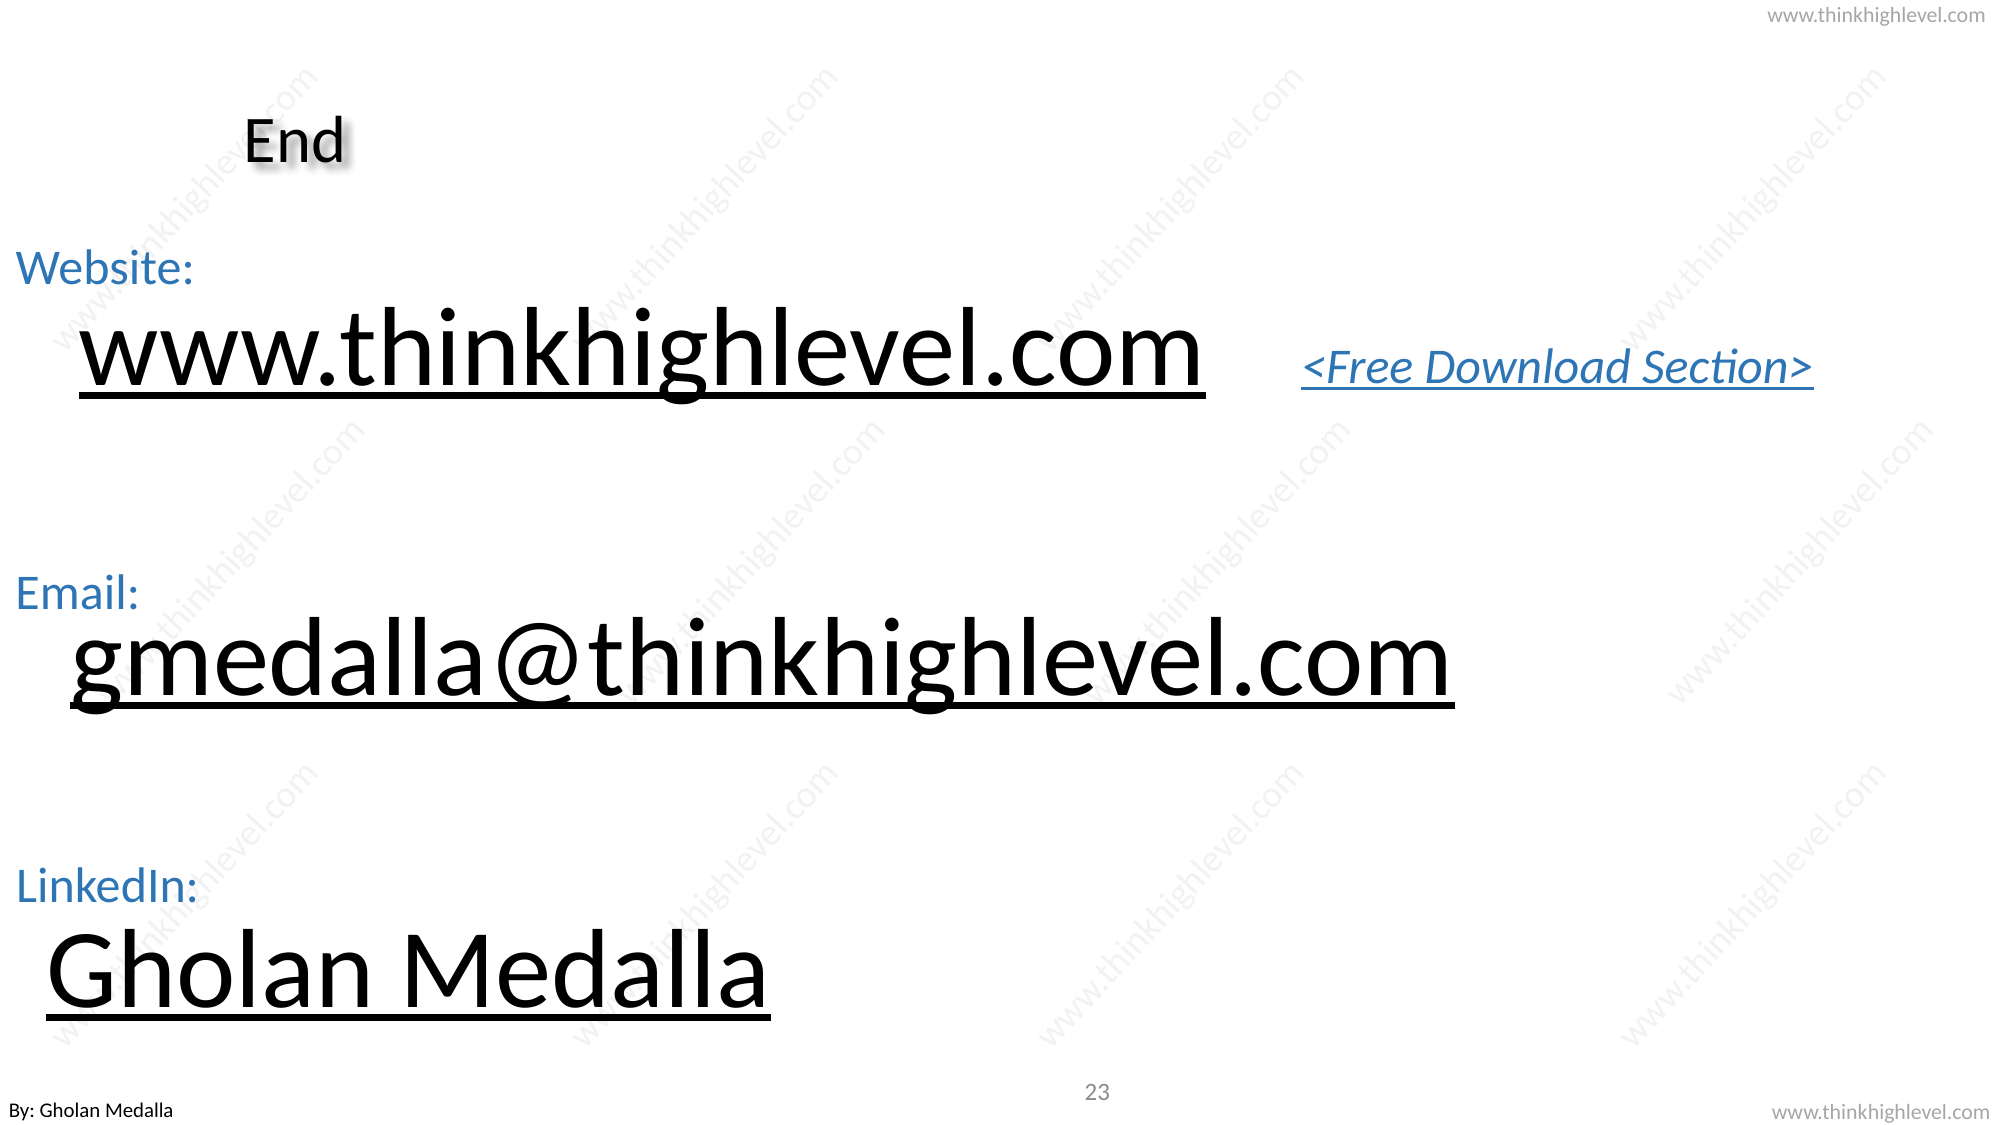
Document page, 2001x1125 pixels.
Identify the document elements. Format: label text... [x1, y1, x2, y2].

text_box gmedalla@thinkhighlevel.com [55, 575, 1470, 725]
text_box Website: [0, 227, 211, 303]
text_box Email: [0, 552, 167, 628]
text_box LinkedIn: [1, 845, 215, 921]
text_box <Free Download Section> [1286, 325, 1829, 401]
text_box www.thinkhighlevel.com [64, 265, 1222, 415]
text_box End [229, 88, 790, 184]
text_box Gholan Medalla [31, 887, 786, 1038]
slide_number 23 [675, 1060, 1126, 1121]
